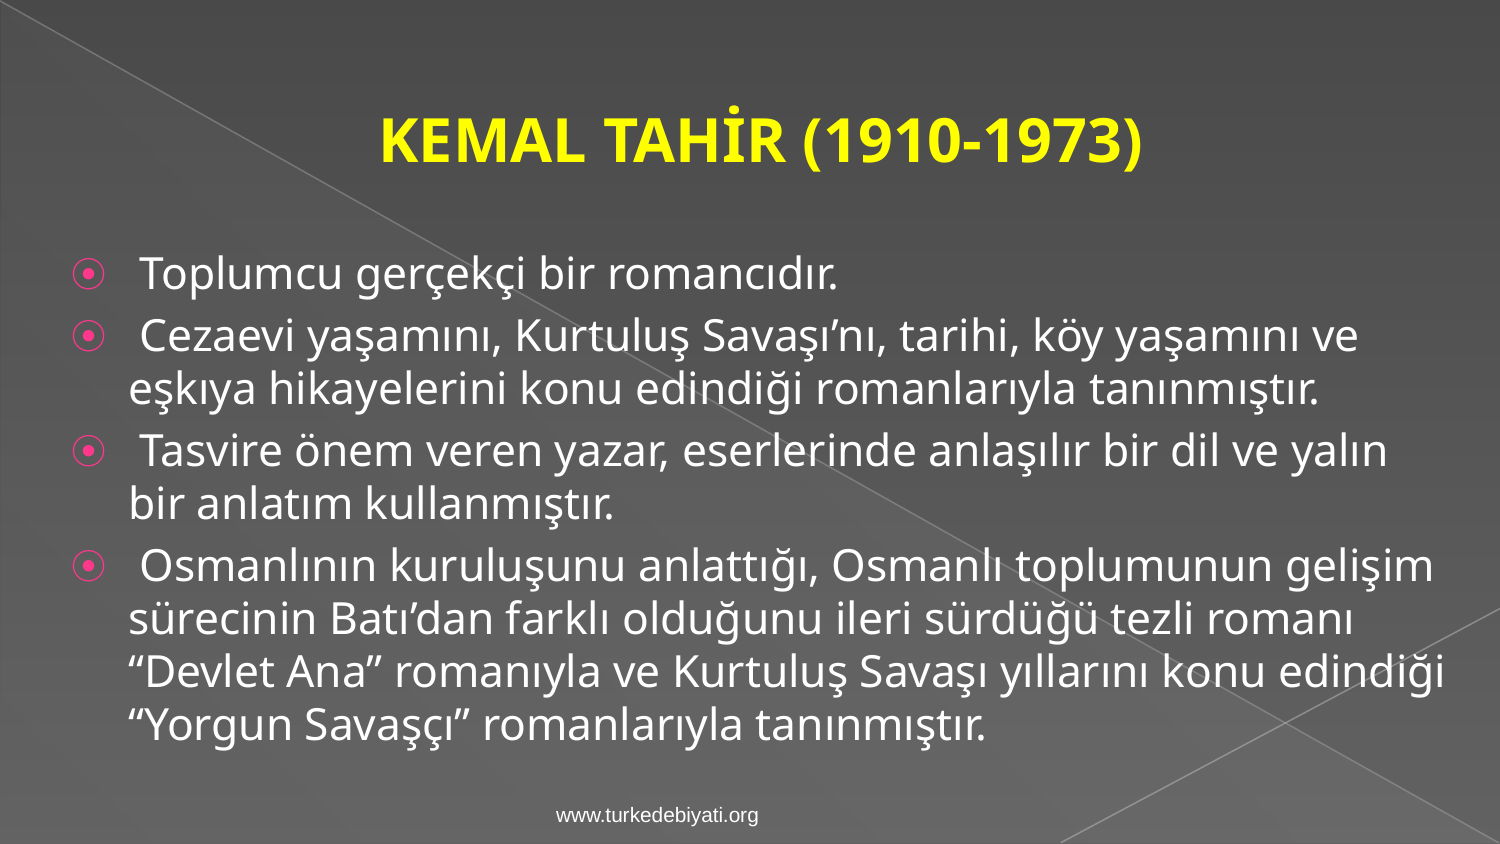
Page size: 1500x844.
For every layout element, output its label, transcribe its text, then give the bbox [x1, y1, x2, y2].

list KEMAL TAHİR (1910-1973) Toplumcu gerçekçi bir romancıdır. Cezaevi yaşamını, Kurtuluş Savaşı’nı, tarihi, köy yaşamını ve eşkıya hikayelerini konu edindiği romanlarıyla tanınmıştır. Tasvire önem veren yazar, eserlerinde anlaşılır bir dil ve yalın bir anlatım kullanmıştır. Osmanlının kuruluşunu anlattığı, Osmanlı toplumunun gelişim sürecinin Batı’dan farklı olduğunu ileri sürdüğü tezli romanı “Devlet Ana” romanıyla ve Kurtuluş Savaşı yıllarını konu edindiği “Yorgun Savaşçı” romanlarıyla tanınmıştır. [41, 23, 1471, 764]
footer www.turkedebiyati.org [75, 797, 774, 835]
